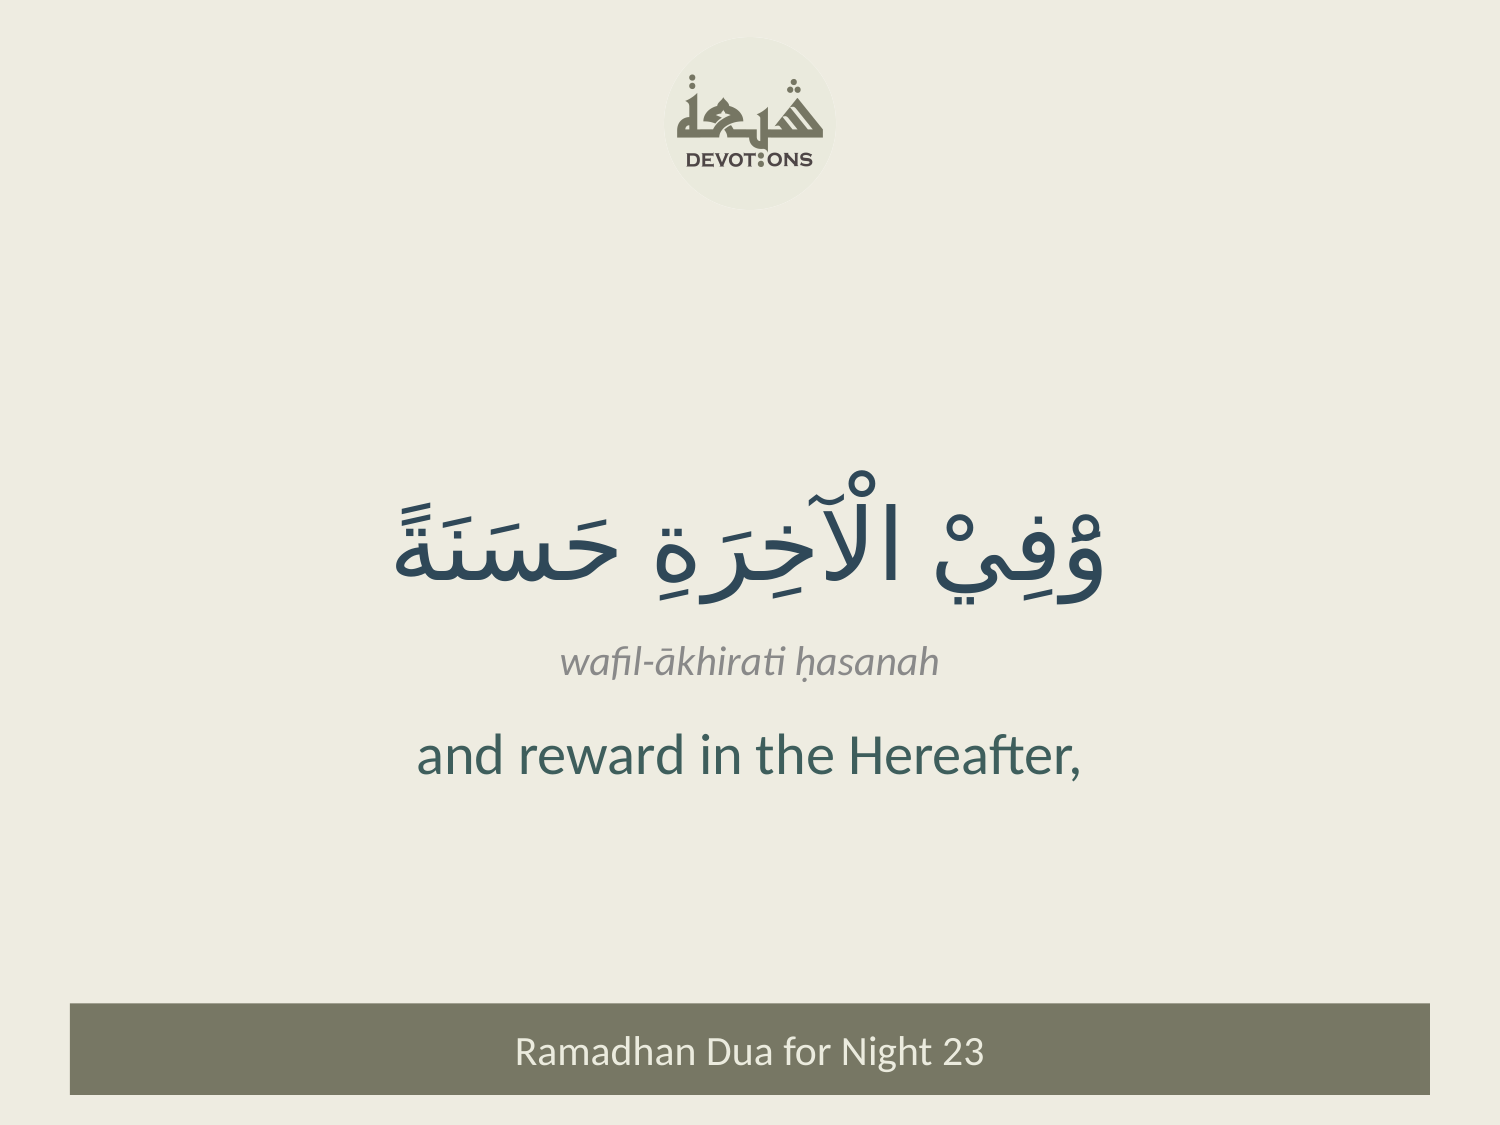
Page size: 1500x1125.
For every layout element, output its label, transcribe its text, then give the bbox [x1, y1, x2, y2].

list وَْفِيْ الْآخِرَةِ حَسَنَةً wafil-ākhirati ḥasanah and reward in the Hereafter, [69, 203, 1430, 1003]
picture [656, 29, 844, 203]
list Ramadhan Dua for Night 23 [69, 1003, 1430, 1095]
